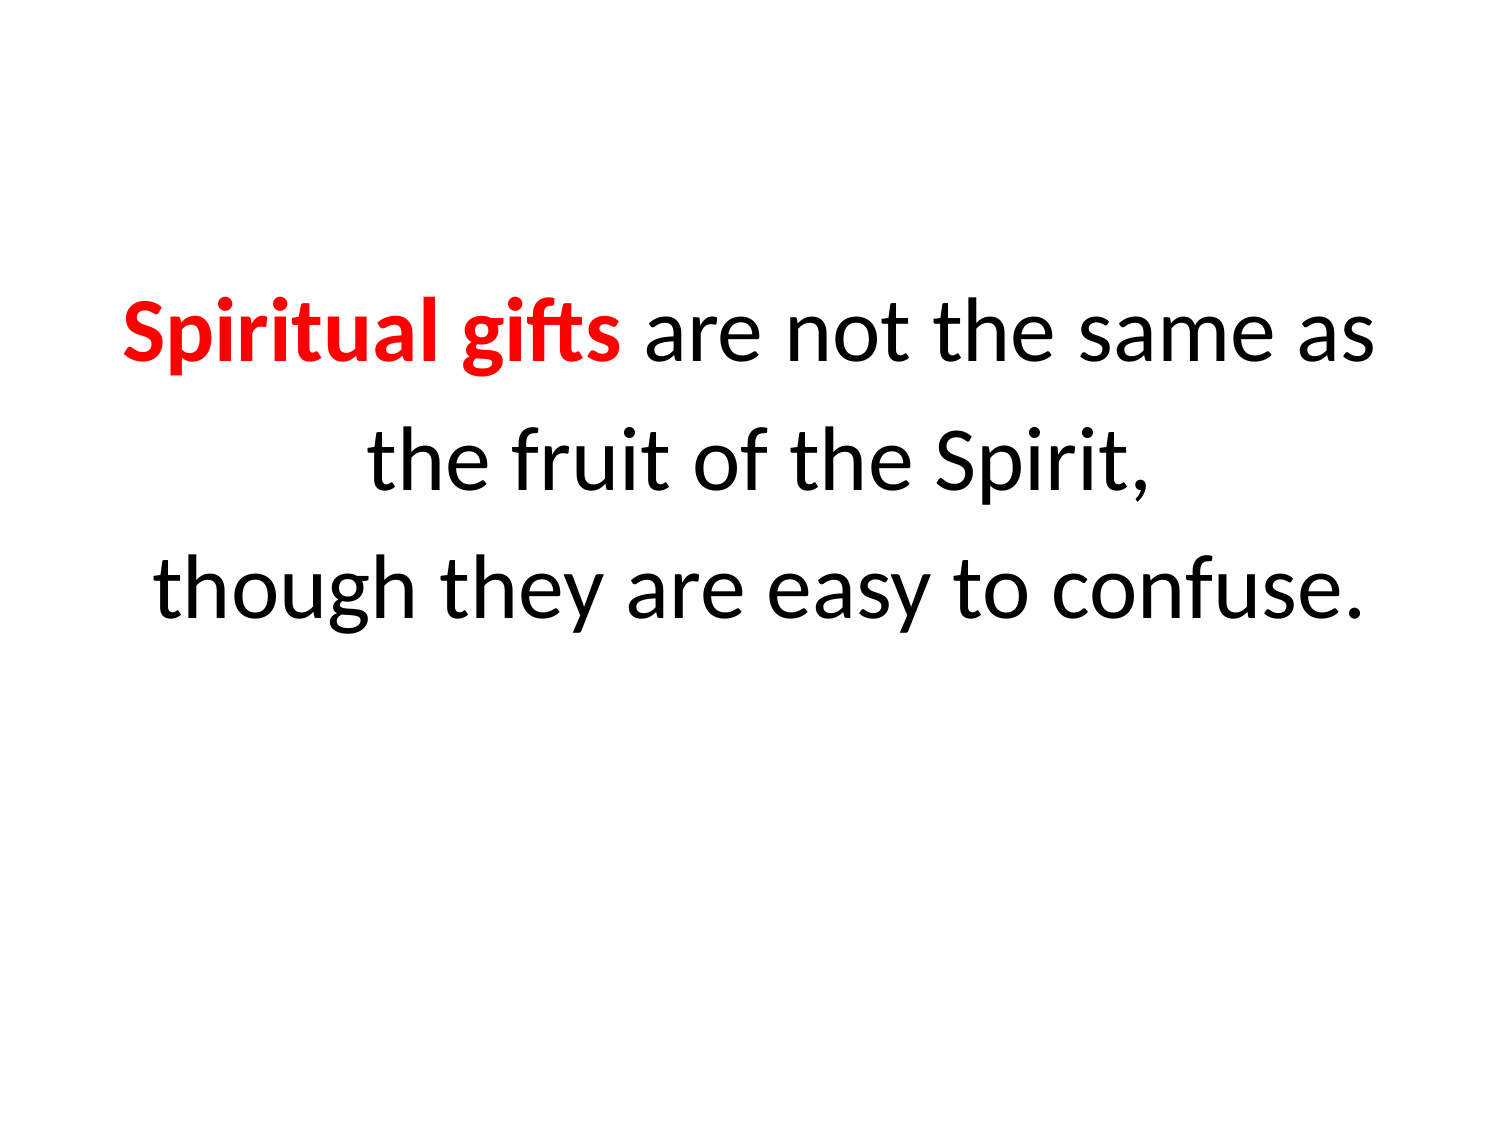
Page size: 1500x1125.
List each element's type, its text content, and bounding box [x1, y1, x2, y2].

list Spiritual gifts are not the same as the fruit of the Spirit, though they are easy to confuse. [75, 262, 1425, 1005]
